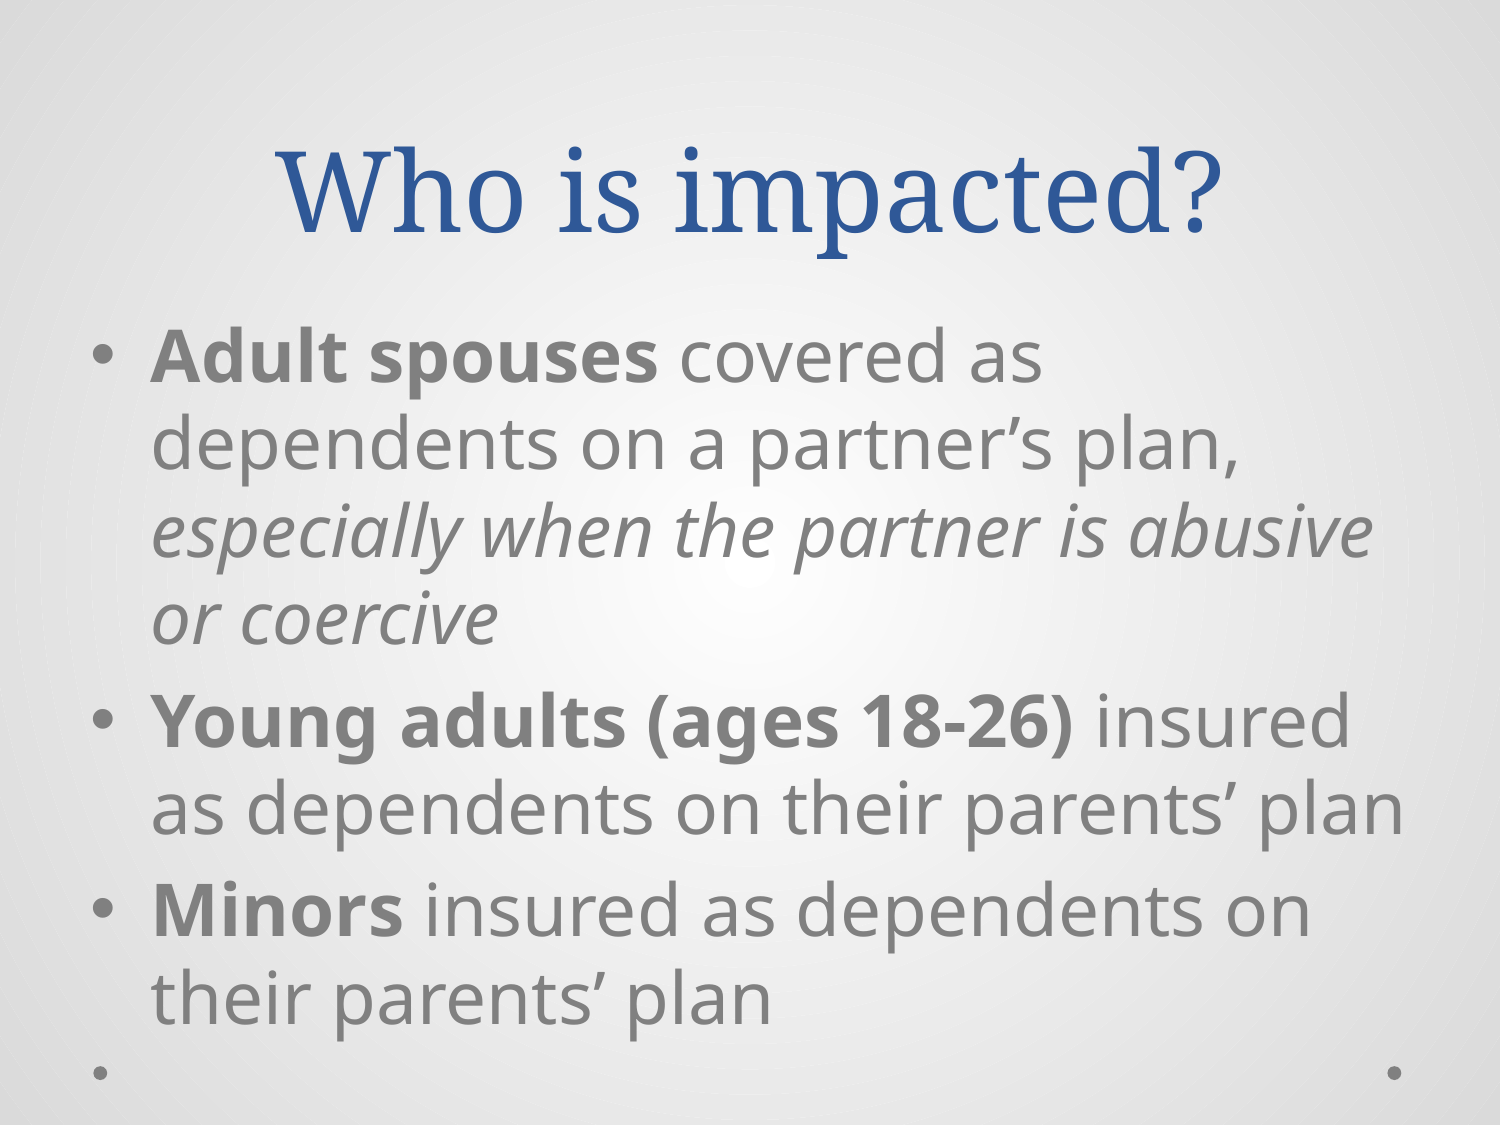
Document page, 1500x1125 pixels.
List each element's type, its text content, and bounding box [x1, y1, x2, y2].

list Adult spouses covered as dependents on a partner’s plan, especially when the partner is abusive or coercive Young adults (ages 18-26) insured as dependents on their parents’ plan Minors insured as dependents on their parents’ plan [75, 301, 1425, 1052]
title Who is impacted? [75, 0, 1425, 263]
